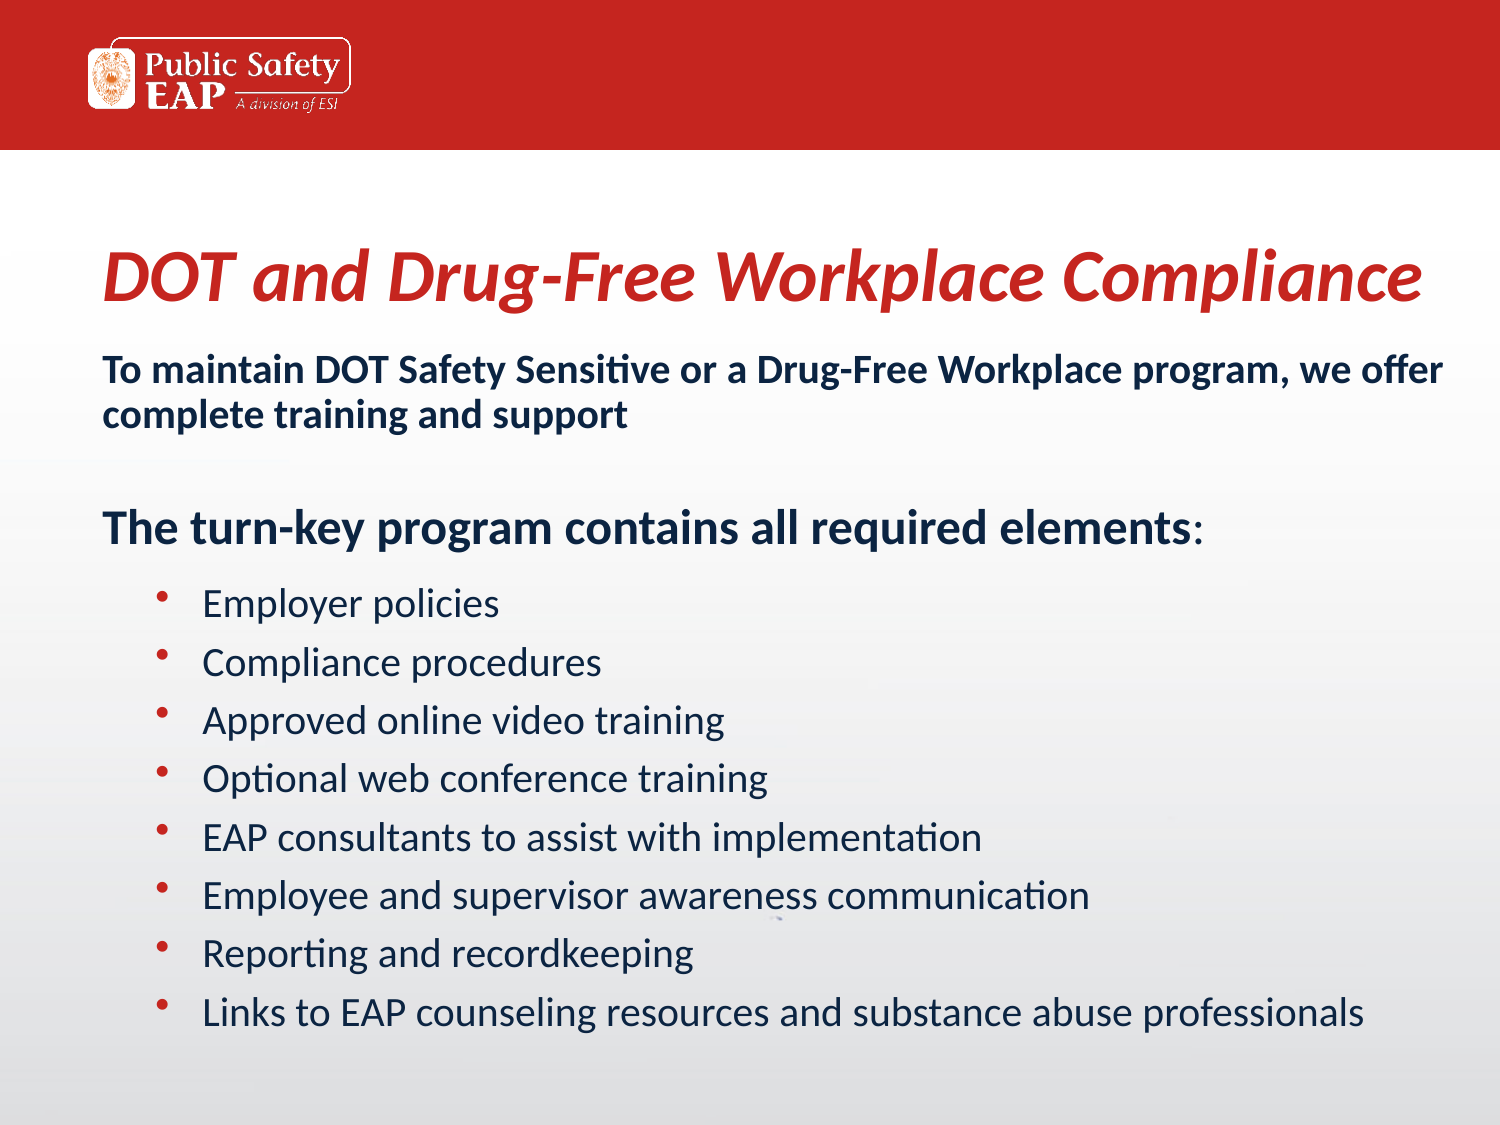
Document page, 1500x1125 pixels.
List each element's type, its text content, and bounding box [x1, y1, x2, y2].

picture [87, 37, 351, 113]
picture [0, 152, 1500, 1125]
text_box Employer policies Compliance procedures Approved online video training Optional web conference training EAP consultants to assist with implementation Employee and supervisor awareness communication Reporting and recordkeeping Links to EAP counseling resources and substance abuse professionals [112, 568, 1463, 1113]
text_box To maintain DOT Safety Sensitive or a Drug-Free Workplace program, we offer complete training and support [87, 340, 1500, 553]
text_box DOT and Drug-Free Workplace Compliance [87, 203, 1500, 340]
text_box The turn-key program contains all required elements: [87, 493, 1438, 582]
text_box [0, 0, 1500, 152]
